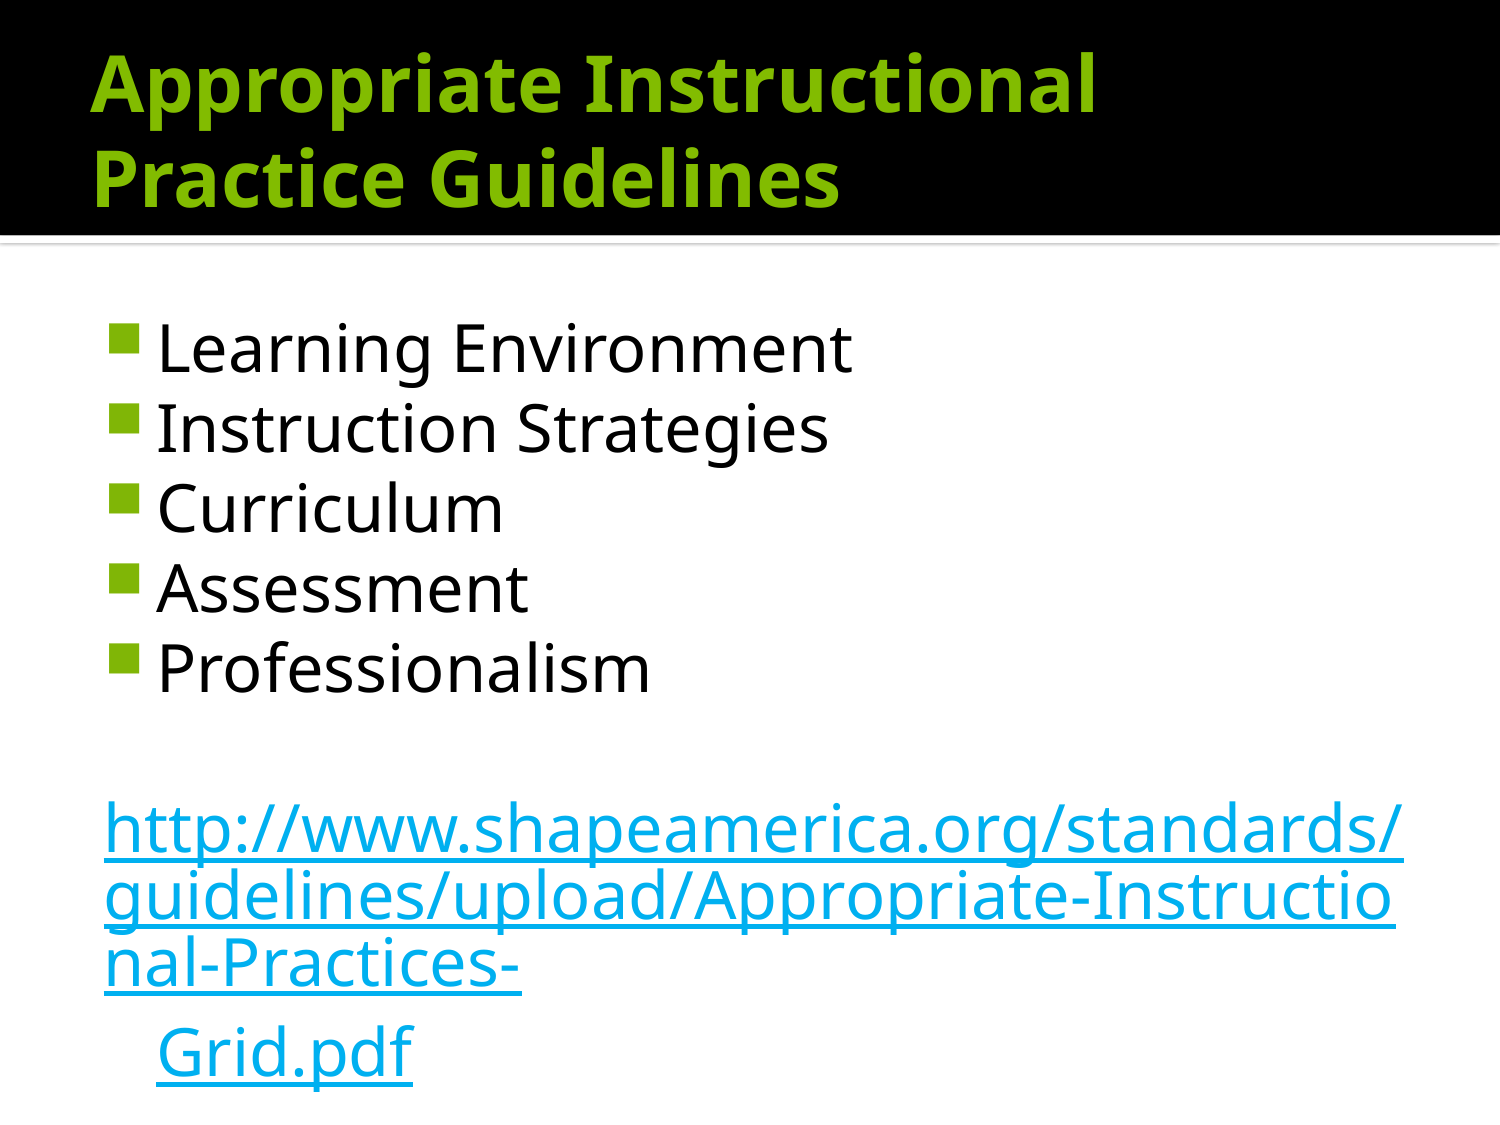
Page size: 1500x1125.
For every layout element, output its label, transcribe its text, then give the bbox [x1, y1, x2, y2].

title Appropriate Instructional Practice Guidelines [75, 25, 1425, 231]
list Learning Environment Instruction Strategies Curriculum Assessment Professionalism http://www.shapeamerica.org/standards/guidelines/upload/Appropriate-Instructional-Practices-Grid.pdf [75, 291, 1425, 1050]
